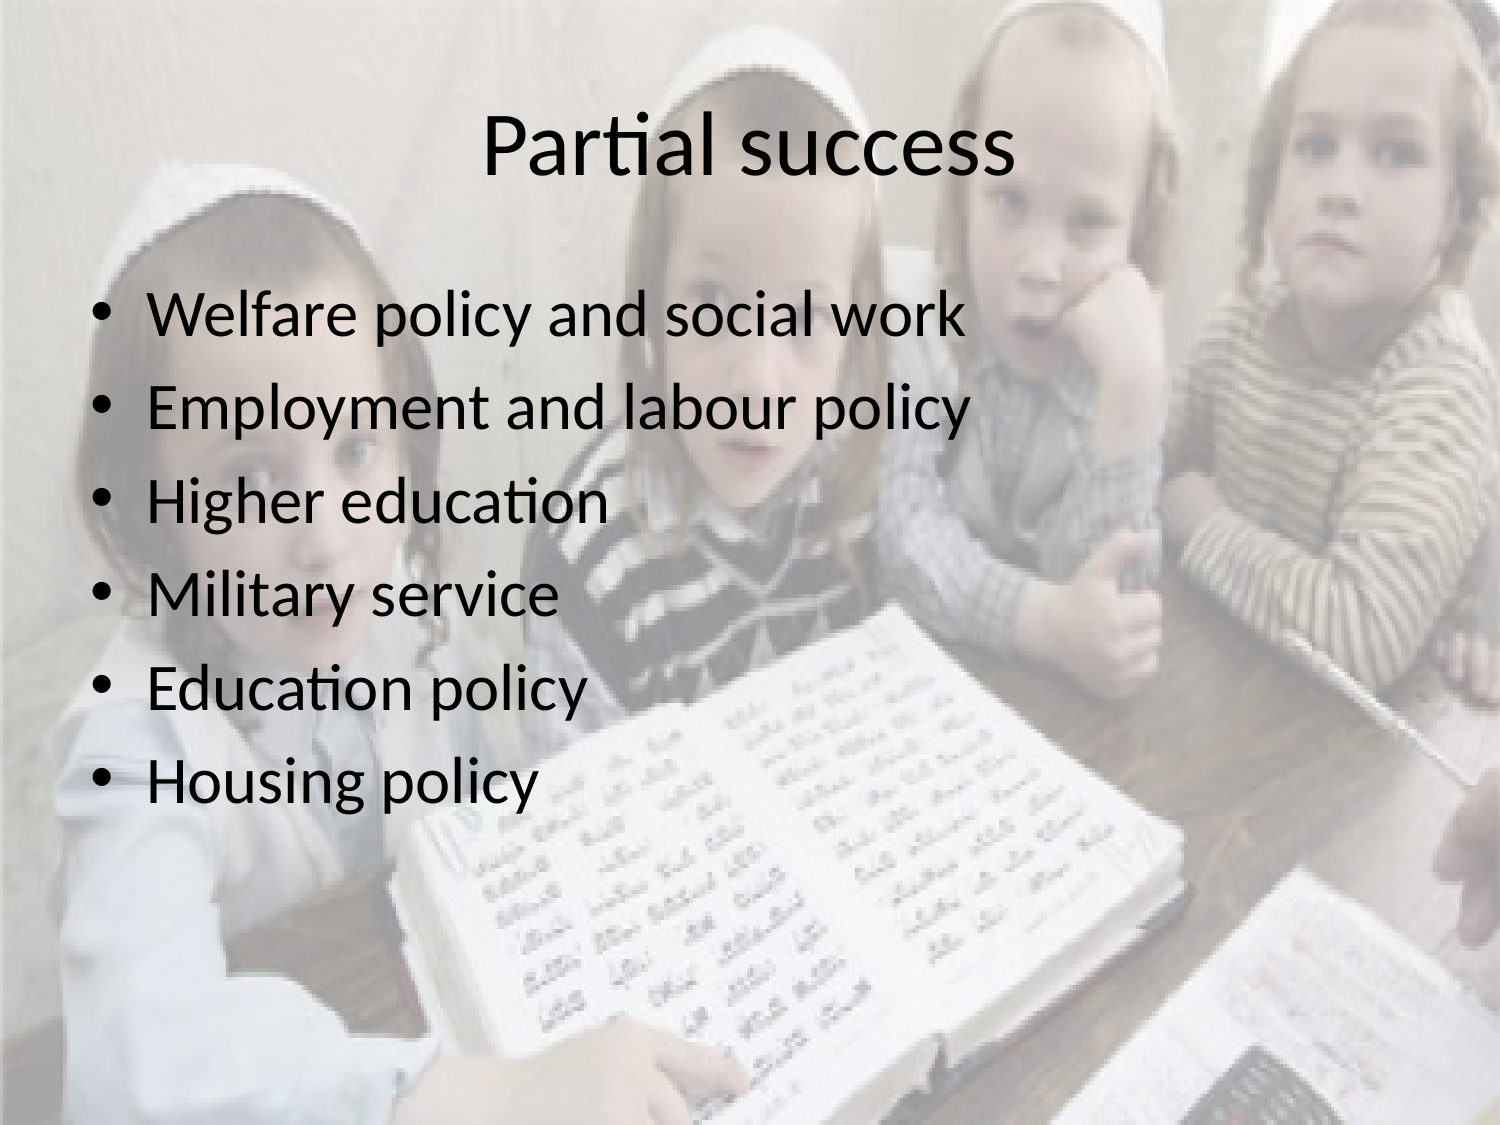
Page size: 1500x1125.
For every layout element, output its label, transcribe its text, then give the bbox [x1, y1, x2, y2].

title Partial success [75, 45, 1425, 233]
list Welfare policy and social work Employment and labour policy Higher education Military service Education policy Housing policy [75, 262, 1425, 1005]
